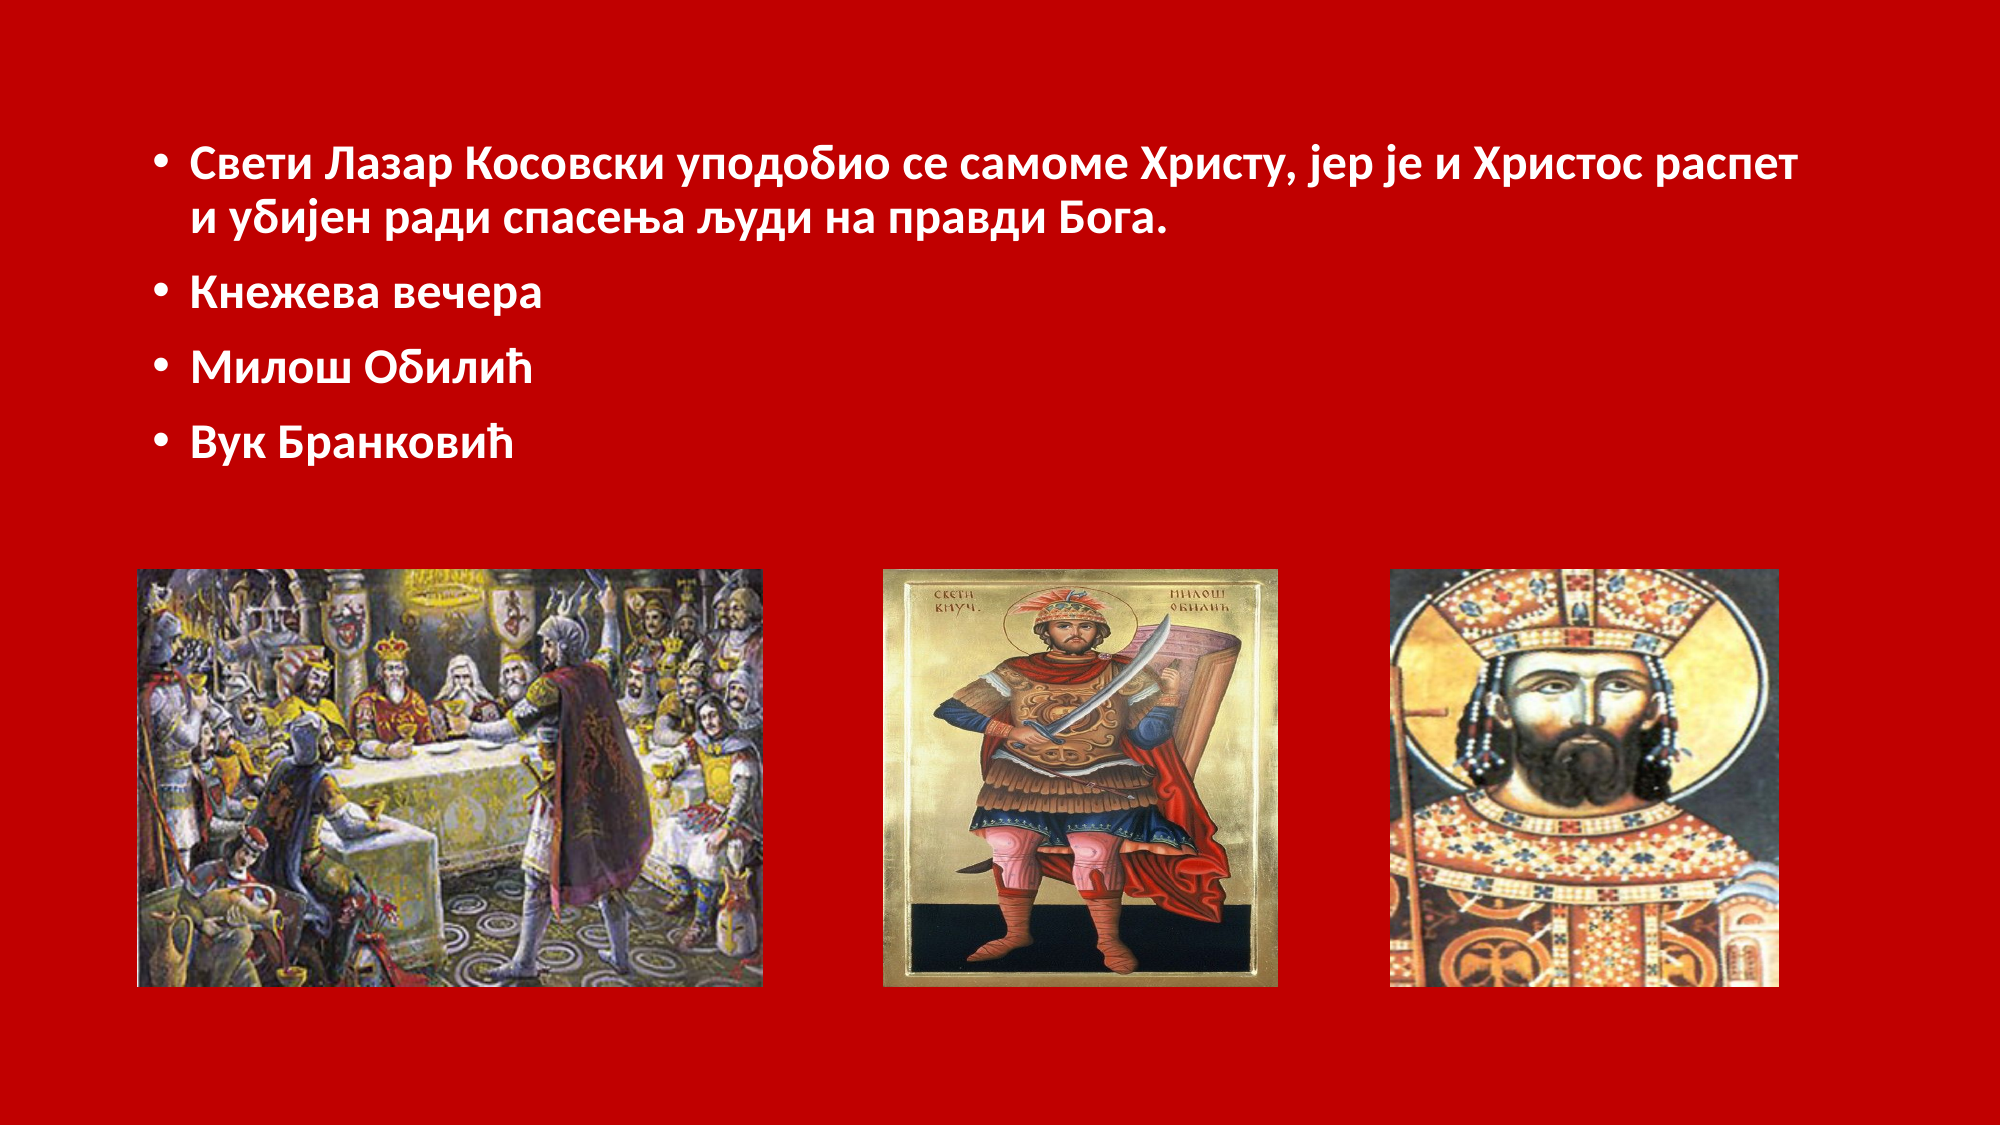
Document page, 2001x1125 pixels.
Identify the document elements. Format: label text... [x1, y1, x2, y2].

list Свети Лазар Косовски уподобио се самоме Христу, јер је и Христос распет и убијен ради спасења људи на правди Бога. Кнежева вечера Милош Обилић Вук Бранковић [137, 128, 1863, 1046]
picture [1390, 569, 1779, 987]
picture [883, 569, 1278, 987]
picture [137, 569, 763, 987]
